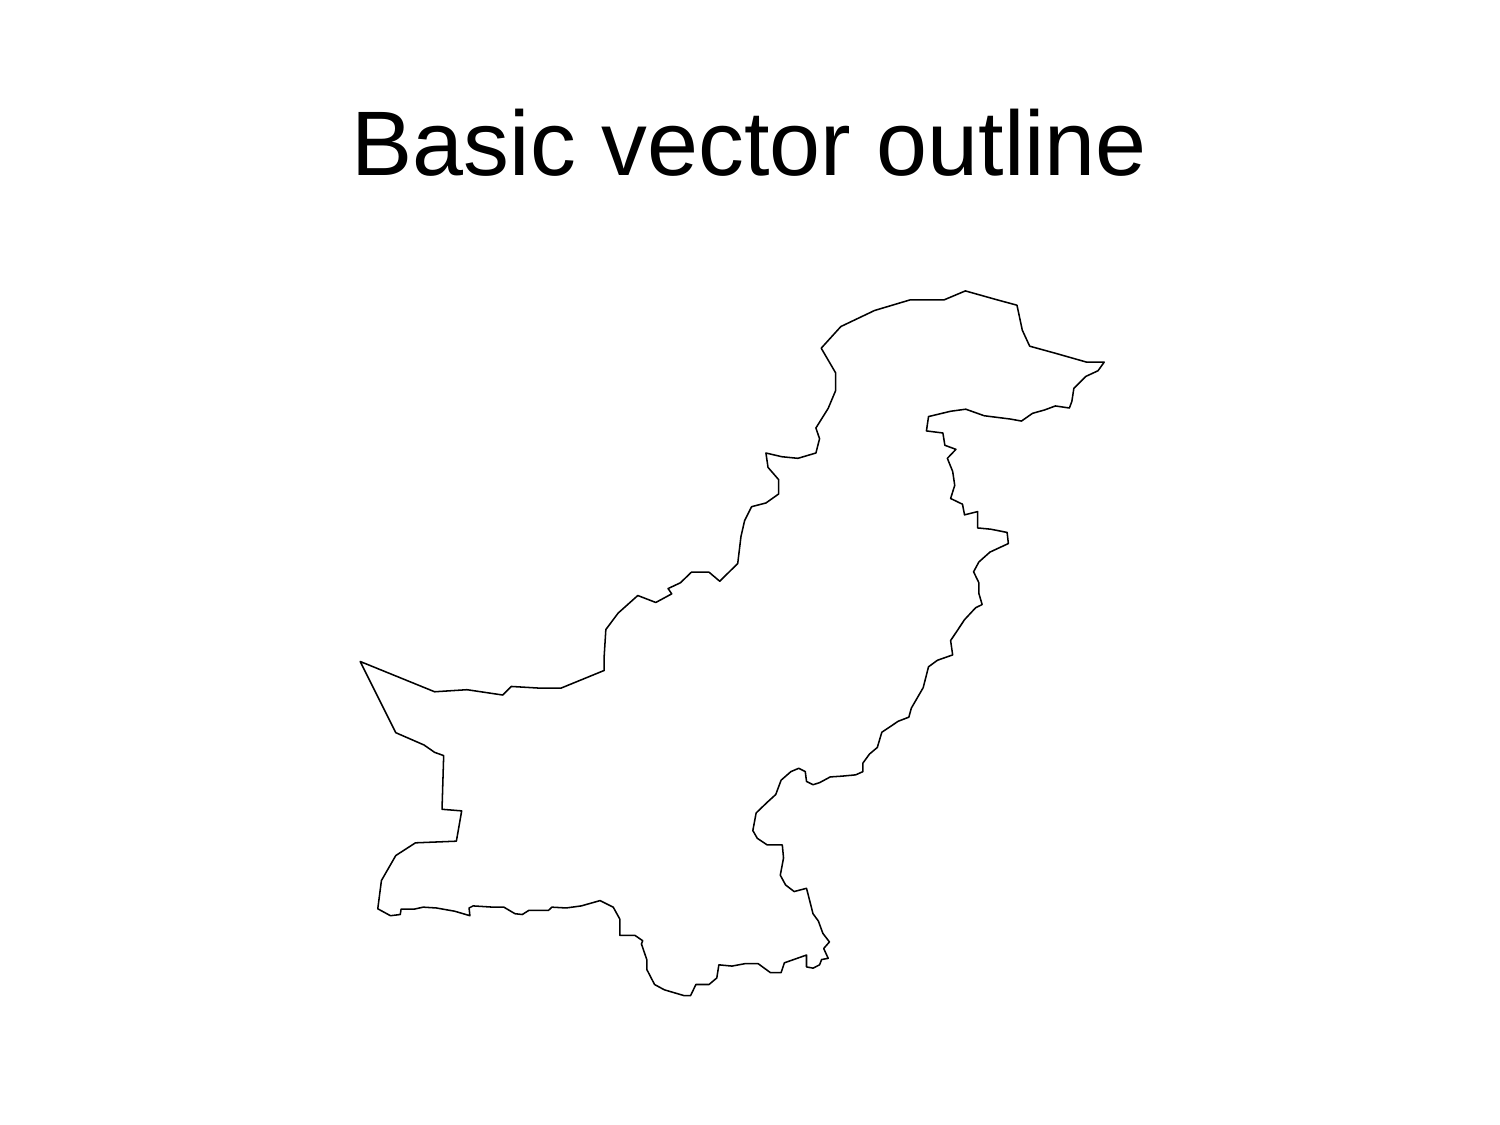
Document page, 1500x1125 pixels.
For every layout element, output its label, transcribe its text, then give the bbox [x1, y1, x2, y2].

title Basic vector outline [75, 45, 1425, 233]
text_box [360, 290, 1105, 996]
